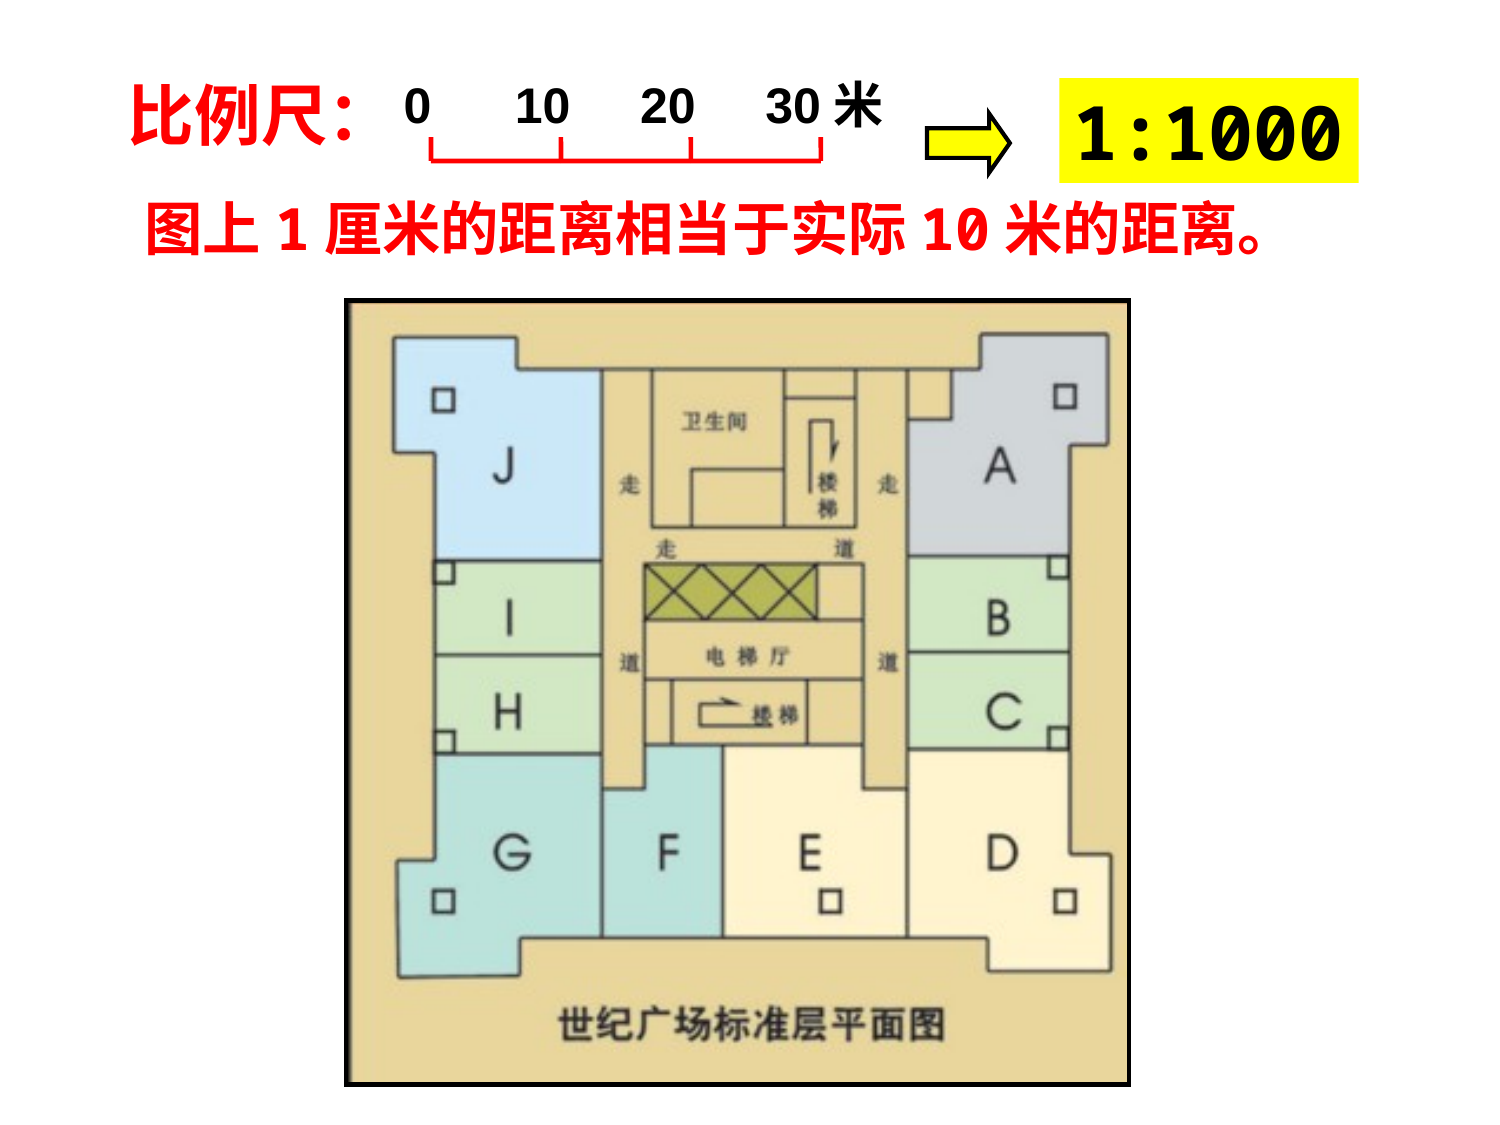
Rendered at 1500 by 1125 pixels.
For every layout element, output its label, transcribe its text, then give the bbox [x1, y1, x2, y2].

text_box 1:1000 [1130, 78, 1359, 183]
text_box 图上1厘米的距离相当于实际10米的距离。 [1130, 184, 1317, 270]
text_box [111, 66, 1127, 1083]
